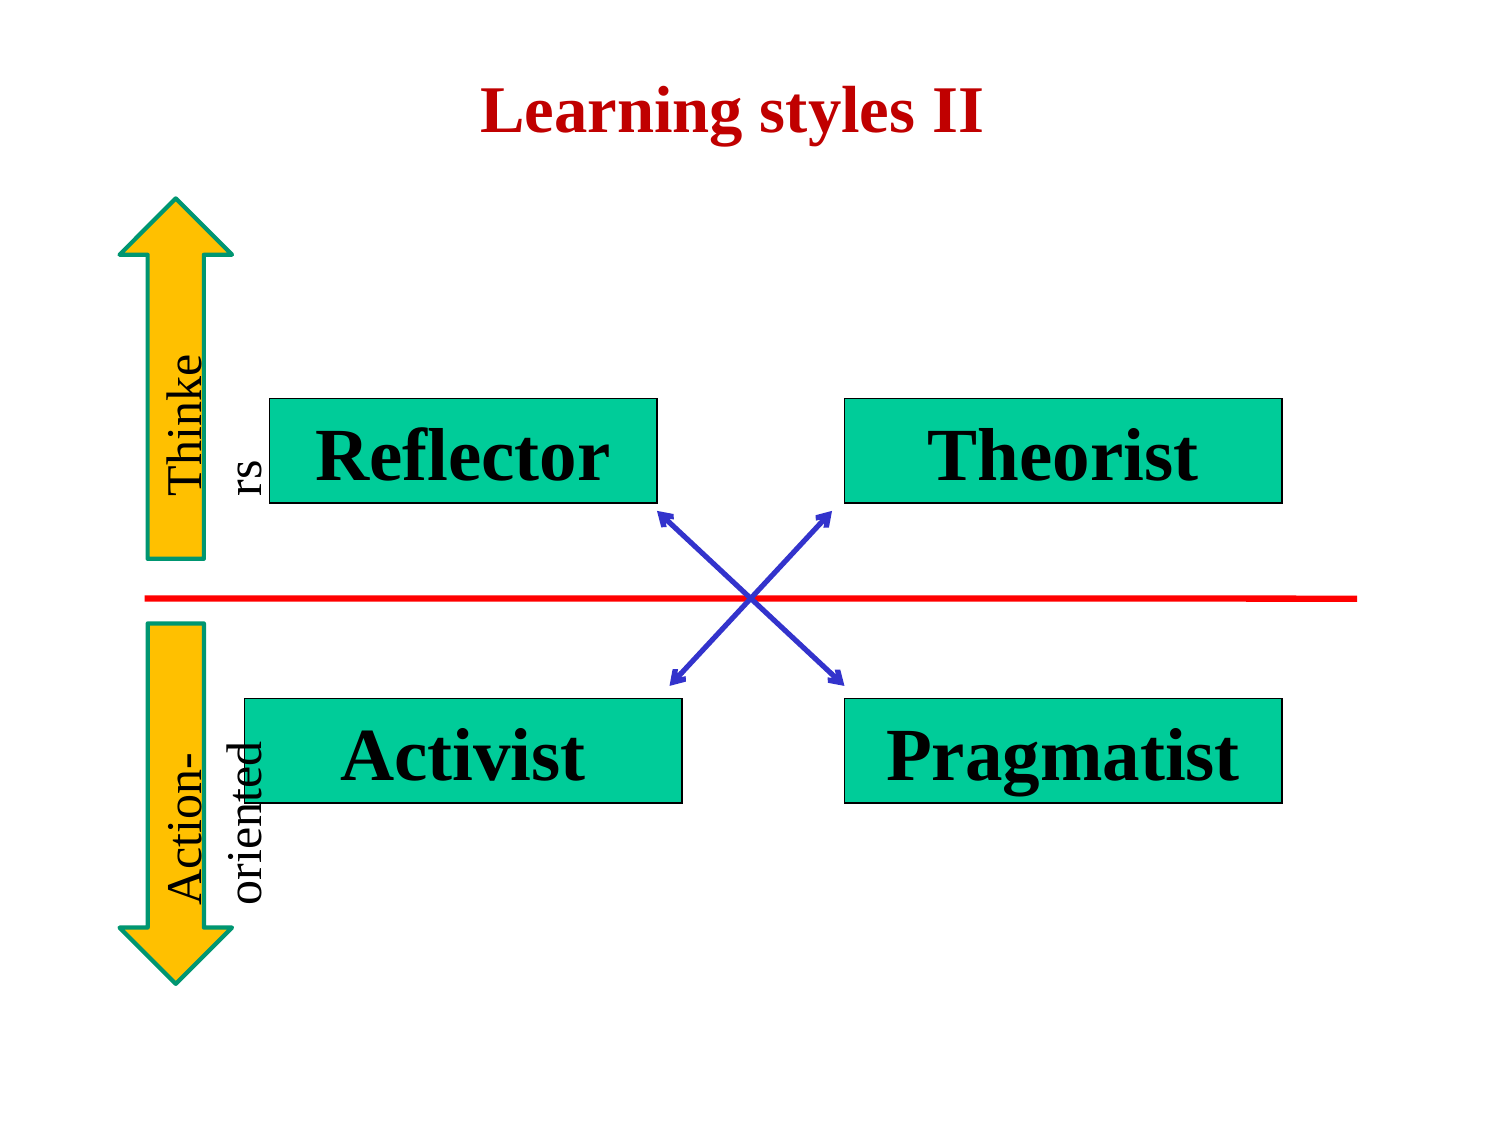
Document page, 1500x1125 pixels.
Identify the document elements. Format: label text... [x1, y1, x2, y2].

text_box Activist [280, 698, 682, 804]
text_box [656, 510, 845, 687]
text_box Action-oriented [144, 636, 280, 921]
text_box Pragmatist [844, 698, 1282, 804]
text_box [145, 511, 206, 561]
text_box Reflector [280, 398, 657, 504]
text_box Thinkers [144, 323, 280, 511]
text_box [117, 921, 234, 986]
text_box Theorist [844, 398, 1282, 504]
text_box [117, 196, 234, 323]
text_box Learning styles II [269, 58, 1196, 154]
text_box [145, 621, 207, 636]
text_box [663, 516, 839, 680]
